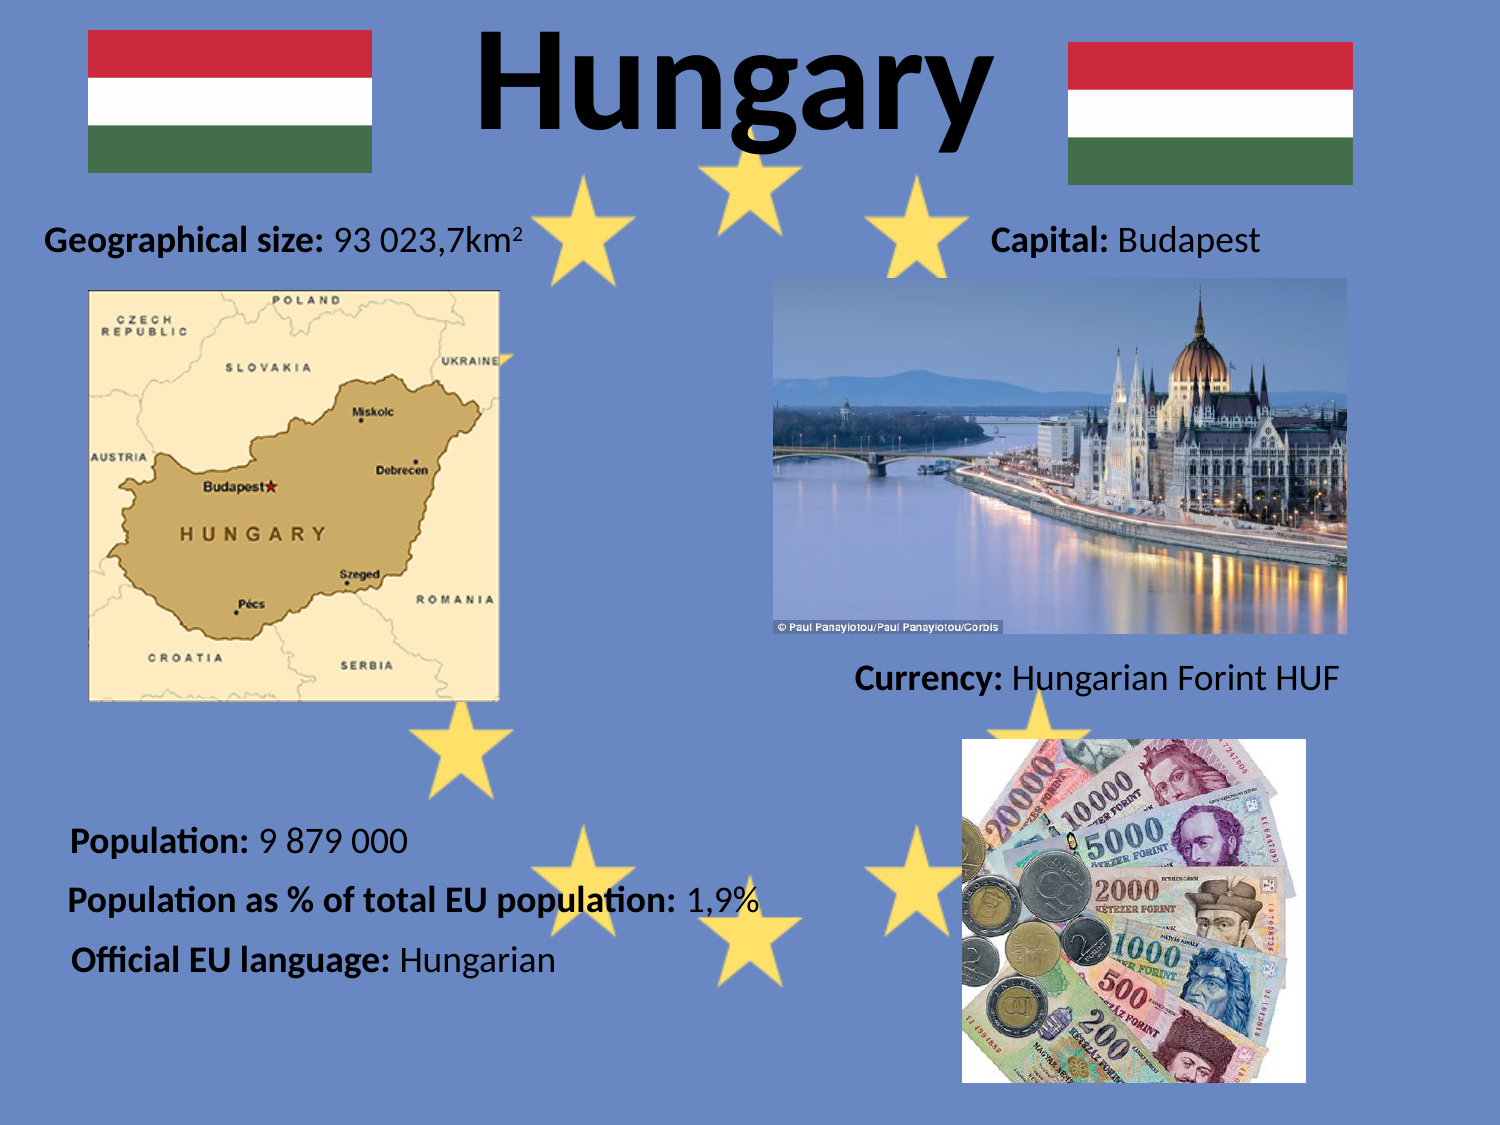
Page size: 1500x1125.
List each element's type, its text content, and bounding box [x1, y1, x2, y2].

picture [1068, 42, 1353, 185]
text_box Official EU language: Hungarian [56, 927, 572, 987]
text_box Hungary [458, 0, 1012, 167]
picture [88, 290, 500, 703]
picture [88, 30, 373, 173]
text_box Population as % of total EU population: 1,9% [53, 868, 803, 928]
picture [773, 278, 1347, 634]
picture [962, 739, 1306, 1083]
text_box Geographical size: 93 023,7km2 [29, 208, 780, 268]
text_box Capital: Budapest [976, 208, 1277, 268]
text_box Currency: Hungarian Forint HUF [840, 645, 1396, 705]
text_box Population: 9 879 000 [55, 808, 424, 869]
